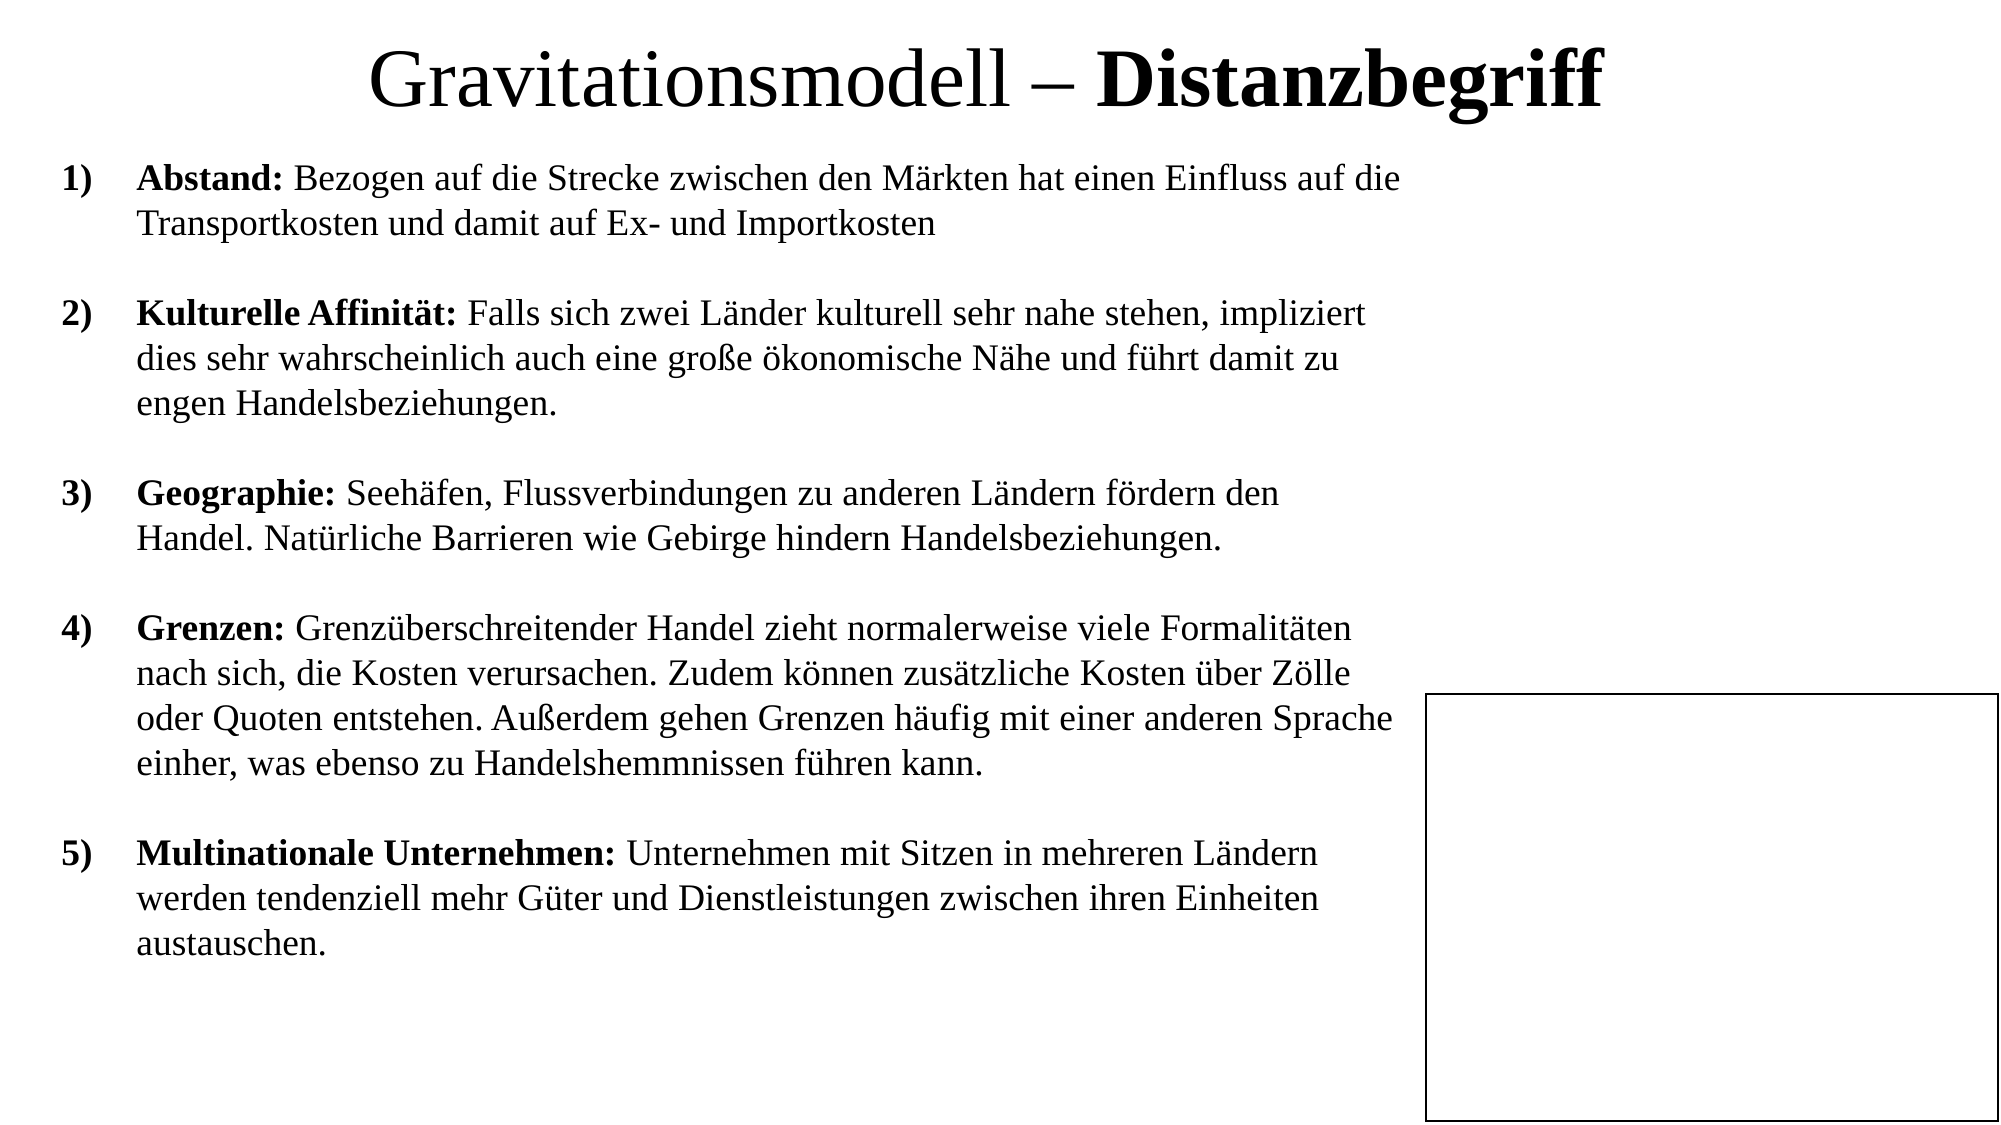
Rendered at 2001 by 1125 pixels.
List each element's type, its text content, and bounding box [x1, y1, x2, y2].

text_box [1425, 693, 1999, 1122]
text_box Gravitationsmodell – Distanzbegriff [298, 15, 1696, 121]
text_box Abstand: Bezogen auf die Strecke zwischen den Märkten hat einen Einfluss auf die Transportkosten und damit auf Ex- und Importkosten Kulturelle Affinität: Falls sich zwei Länder kulturell sehr nahe stehen, impliziert dies sehr wahrscheinlich auch eine große ökonomische Nähe und führt damit zu engen Handelsbeziehungen. Geographie: Seehäfen, Flussverbindungen zu anderen Ländern fördern den Handel. Natürliche Barrieren wie Gebirge hindern Handelsbeziehungen. Grenzen: Grenzüberschreitender Handel zieht normalerweise viele Formalitäten nach sich, die Kosten verursachen. Zudem können zusätzliche Kosten über Zölle oder Quoten entstehen. Außerdem gehen Grenzen häufig mit einer anderen Sprache einher, was ebenso zu Handelshemmnissen führen kann. Multinationale Unternehmen: Unternehmen mit Sitzen in mehreren Ländern werden tendenziell mehr Güter und Dienstleistungen zwischen ihren Einheiten austauschen. [46, 145, 1423, 1092]
